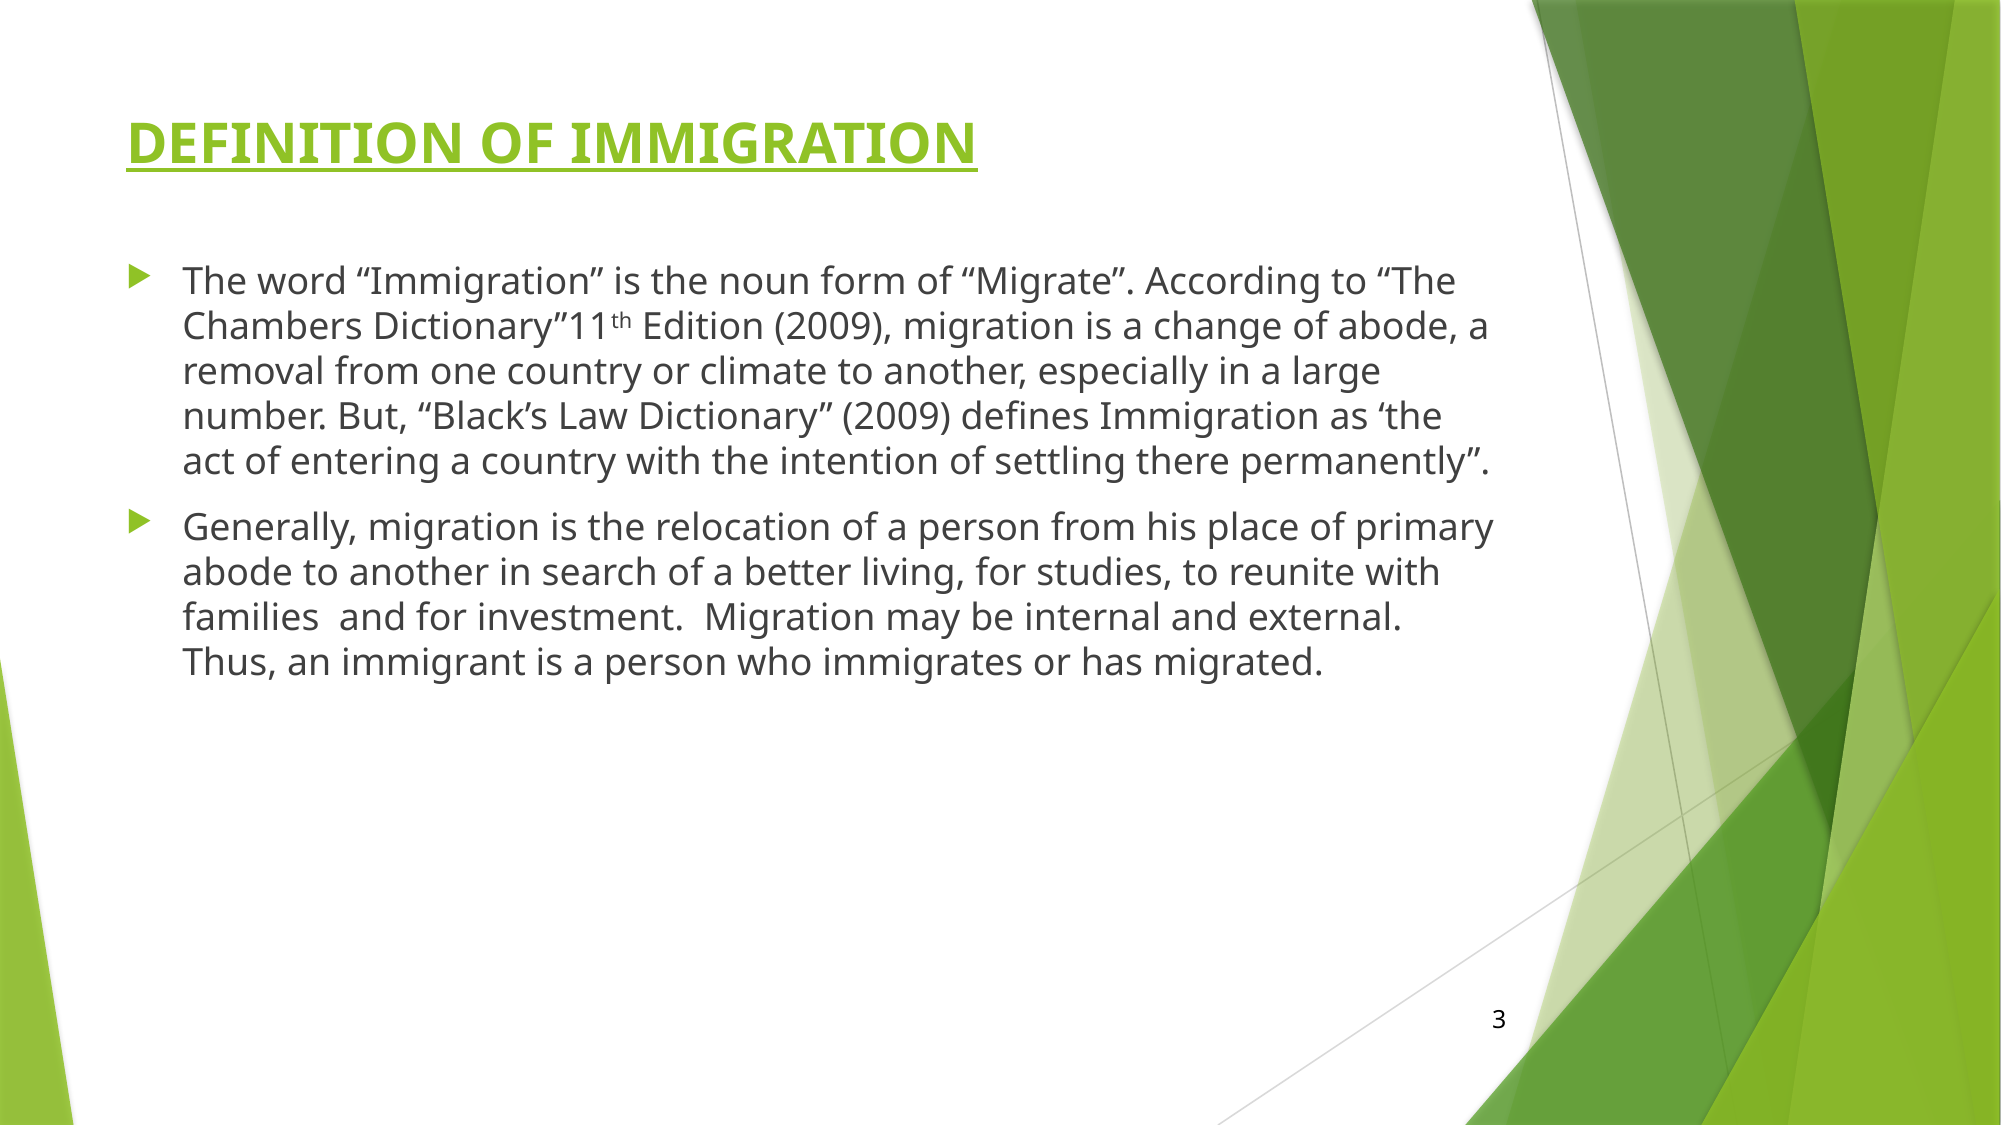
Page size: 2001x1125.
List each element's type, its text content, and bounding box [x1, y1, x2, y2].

slide_number 3 [1409, 991, 1522, 1051]
title DEFINITION OF IMMIGRATION [111, 99, 1522, 249]
list The word “Immigration” is the noun form of “Migrate”. According to “The Chambers Dictionary”11th Edition (2009), migration is a change of abode, a removal from one country or climate to another, especially in a large number. But, “Black’s Law Dictionary” (2009) defines Immigration as ‘the act of entering a country with the intention of settling there permanently”. Generally, migration is the relocation of a person from his place of primary abode to another in search of a better living, for studies, to reunite with families and for investment. Migration may be internal and external. Thus, an immigrant is a person who immigrates or has migrated. [111, 249, 1522, 991]
